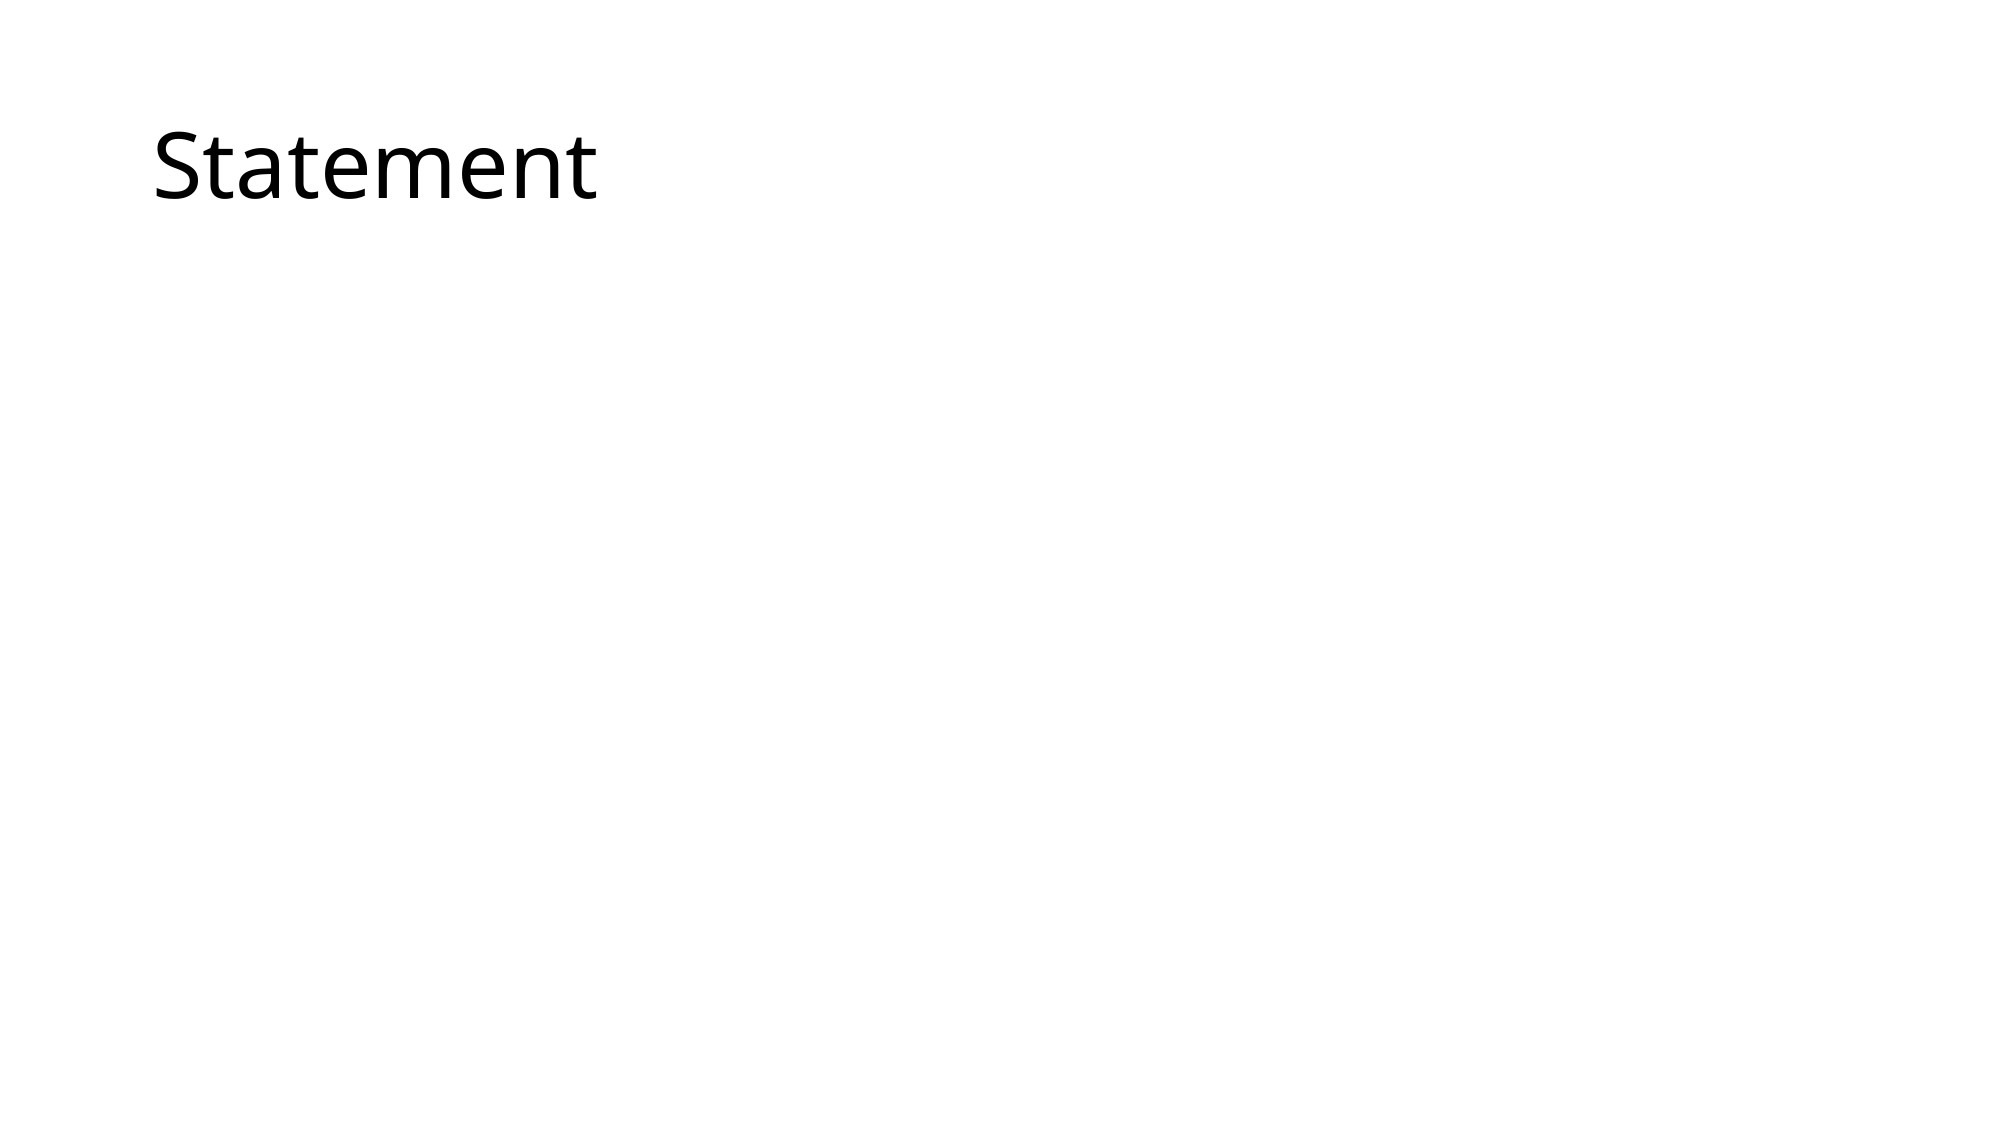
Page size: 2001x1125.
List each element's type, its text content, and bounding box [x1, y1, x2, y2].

title Statement [137, 59, 1863, 278]
